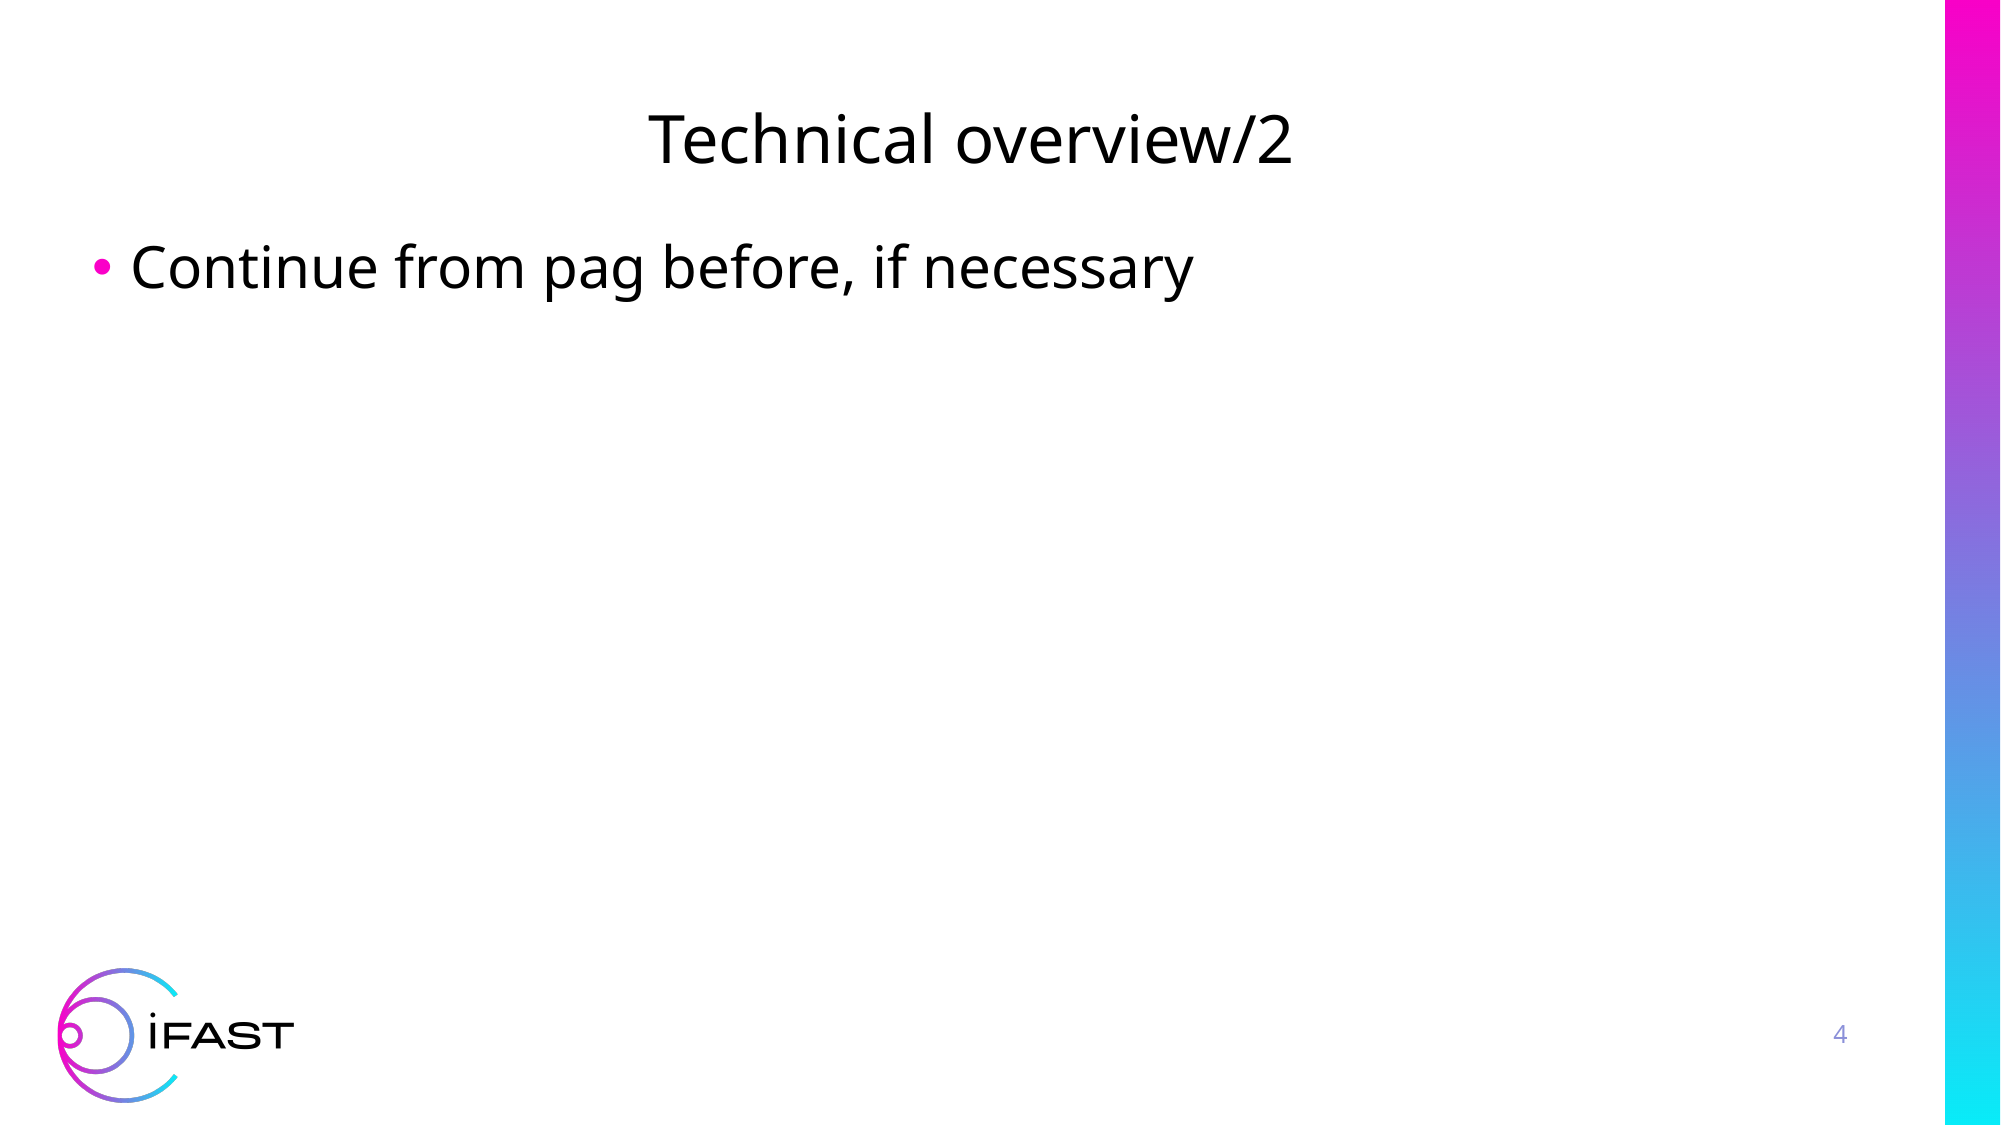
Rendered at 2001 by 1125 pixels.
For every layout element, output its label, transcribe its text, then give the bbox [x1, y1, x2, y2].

slide_number 4 [1590, 1005, 1863, 1066]
text_box Continue from pag before, if necessary [78, 231, 1929, 846]
picture [57, 968, 294, 1103]
picture [1945, 0, 2001, 1125]
text_box Technical overview/2 [634, 89, 1311, 185]
